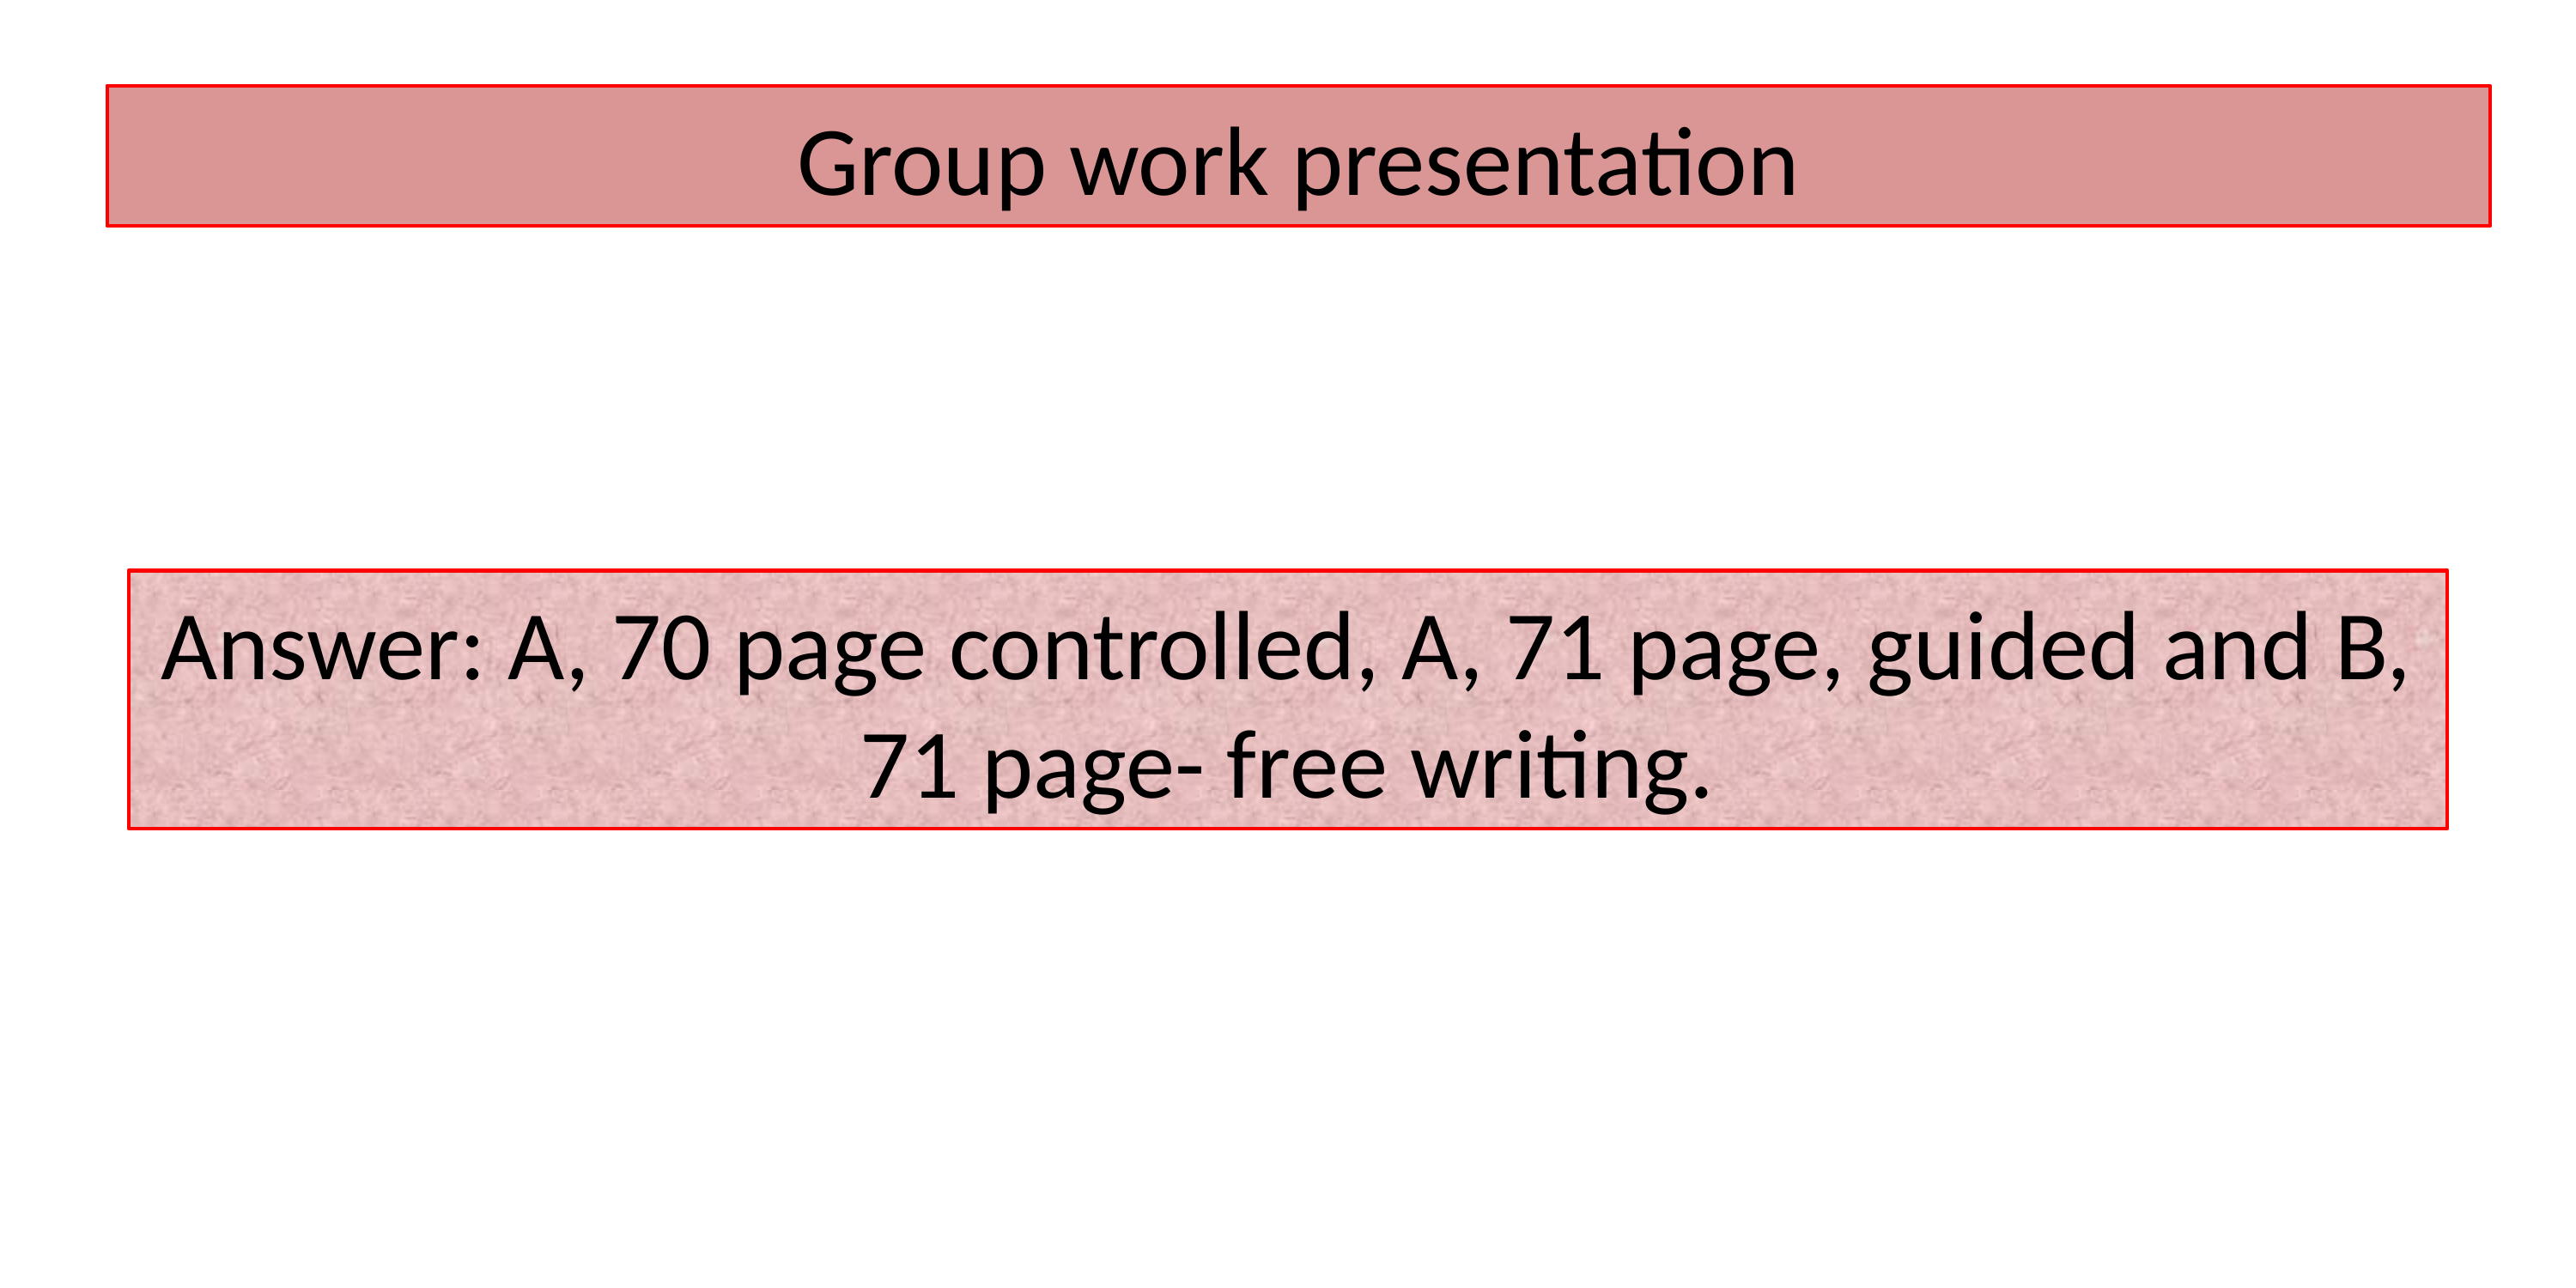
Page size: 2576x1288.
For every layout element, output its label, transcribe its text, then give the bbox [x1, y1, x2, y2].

text_box Answer: A, 70 page controlled, A, 71 page, guided and B, 71 page- free writing. [128, 570, 2447, 829]
text_box Group work presentation [106, 85, 2490, 227]
